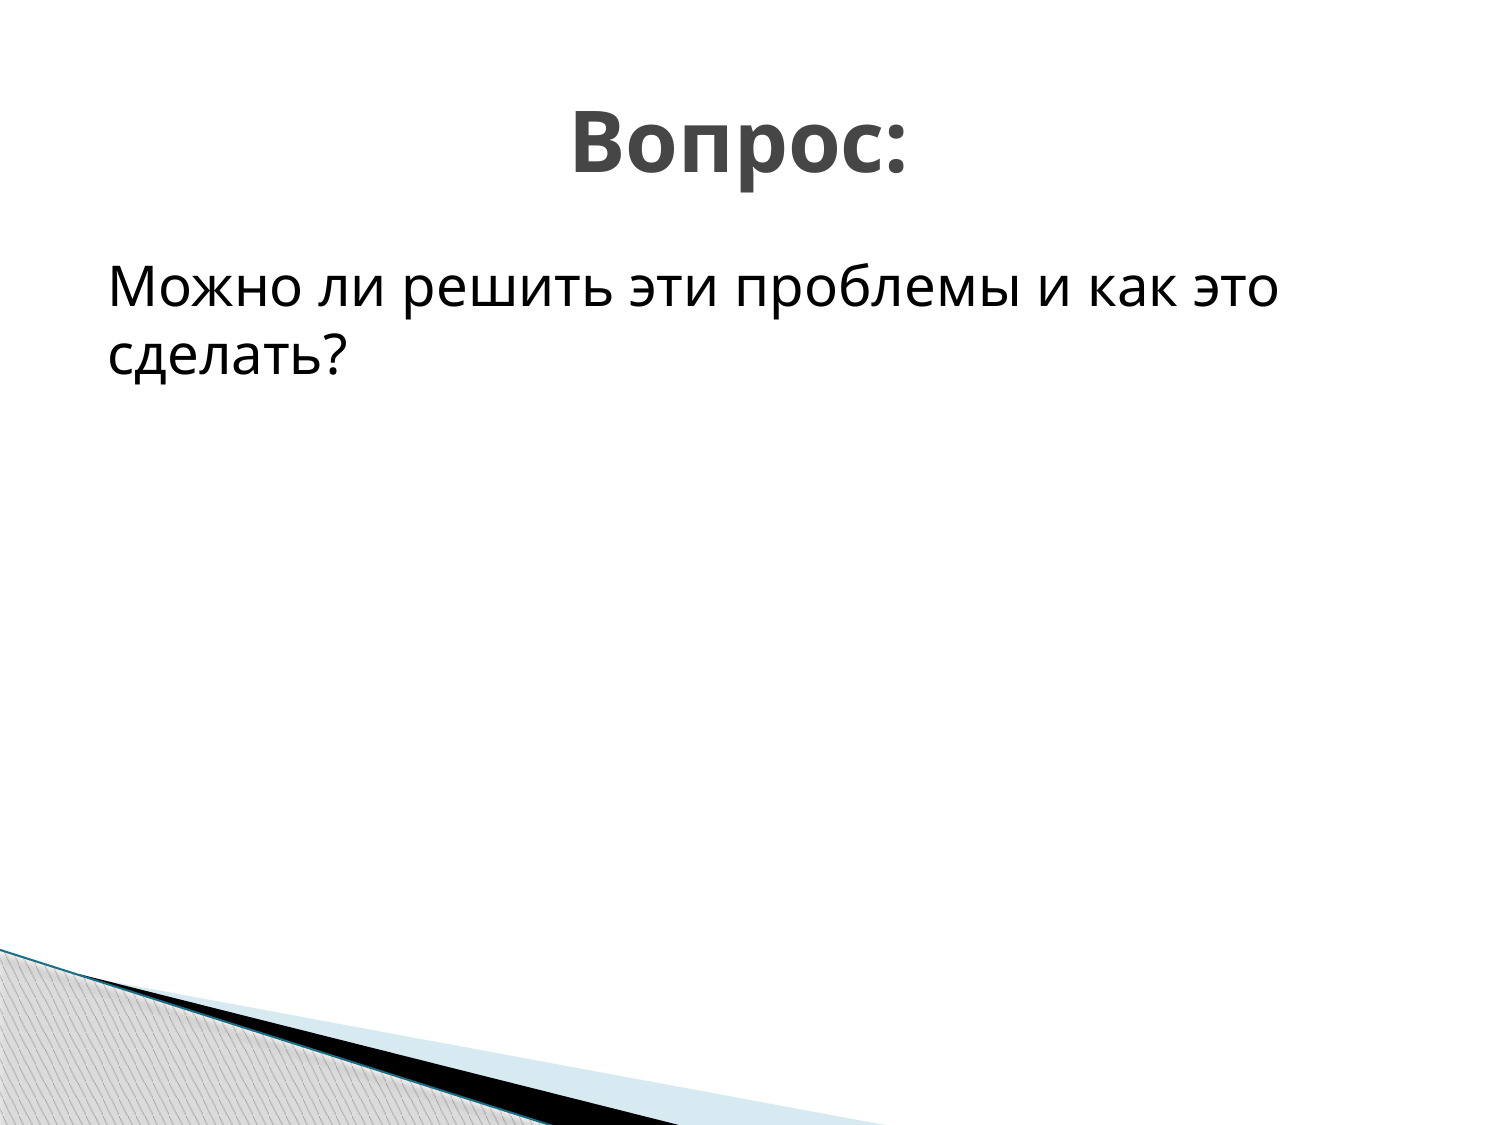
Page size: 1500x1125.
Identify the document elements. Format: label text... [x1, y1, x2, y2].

list Можно ли решить эти проблемы и как это сделать? [75, 243, 1425, 986]
title Вопрос: [75, 45, 1425, 233]
